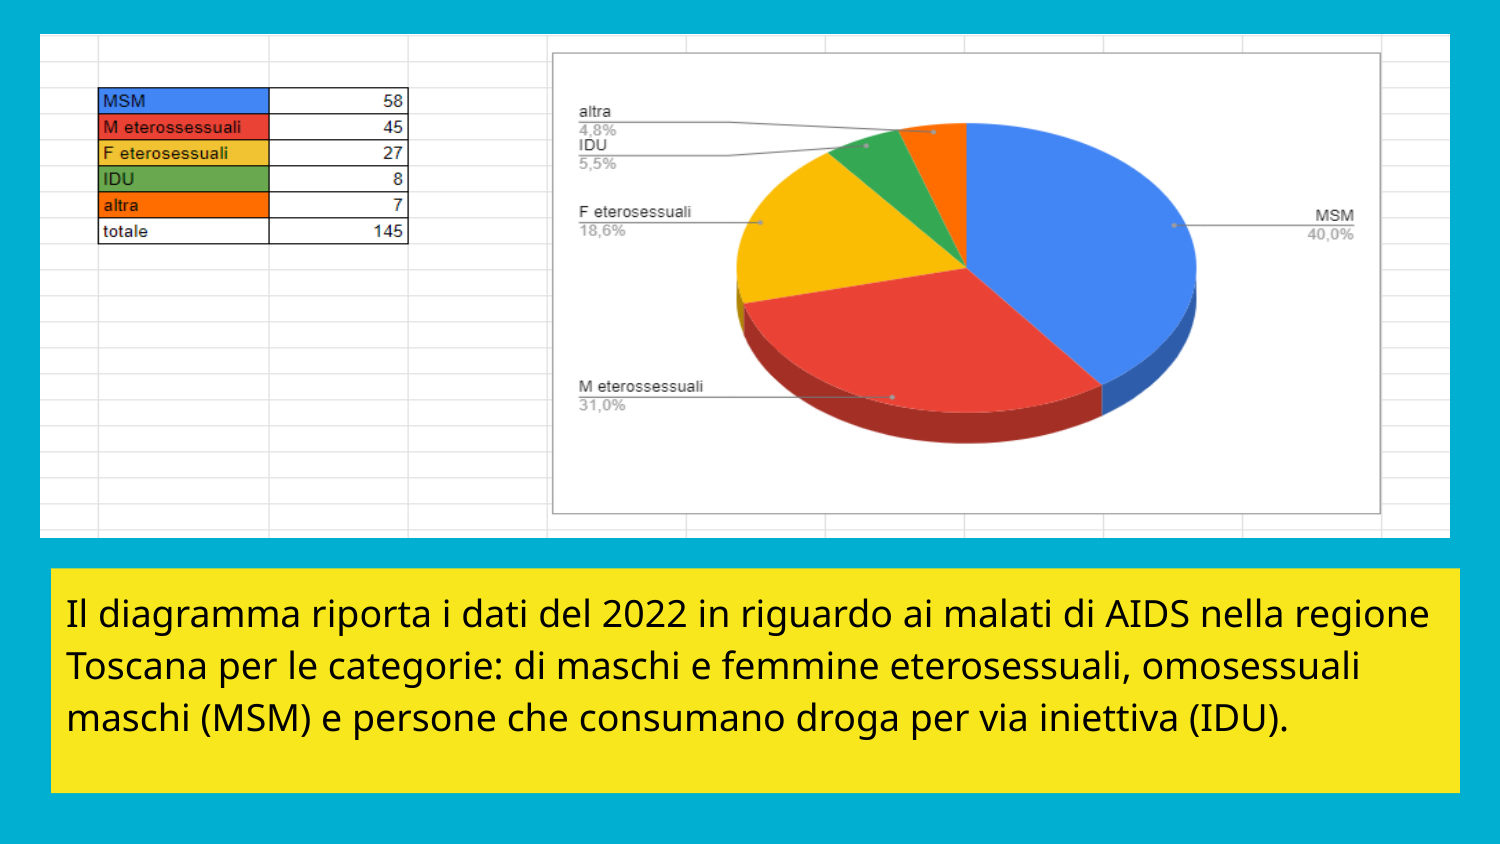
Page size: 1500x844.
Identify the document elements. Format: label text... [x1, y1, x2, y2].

list Il diagramma riporta i dati del 2022 in riguardo ai malati di AIDS nella regione Toscana per le categorie: di maschi e femmine eterosessuali, omosessuali maschi (MSM) e persone che consumano droga per via iniettiva (IDU). [51, 568, 1460, 794]
picture [39, 34, 1450, 539]
